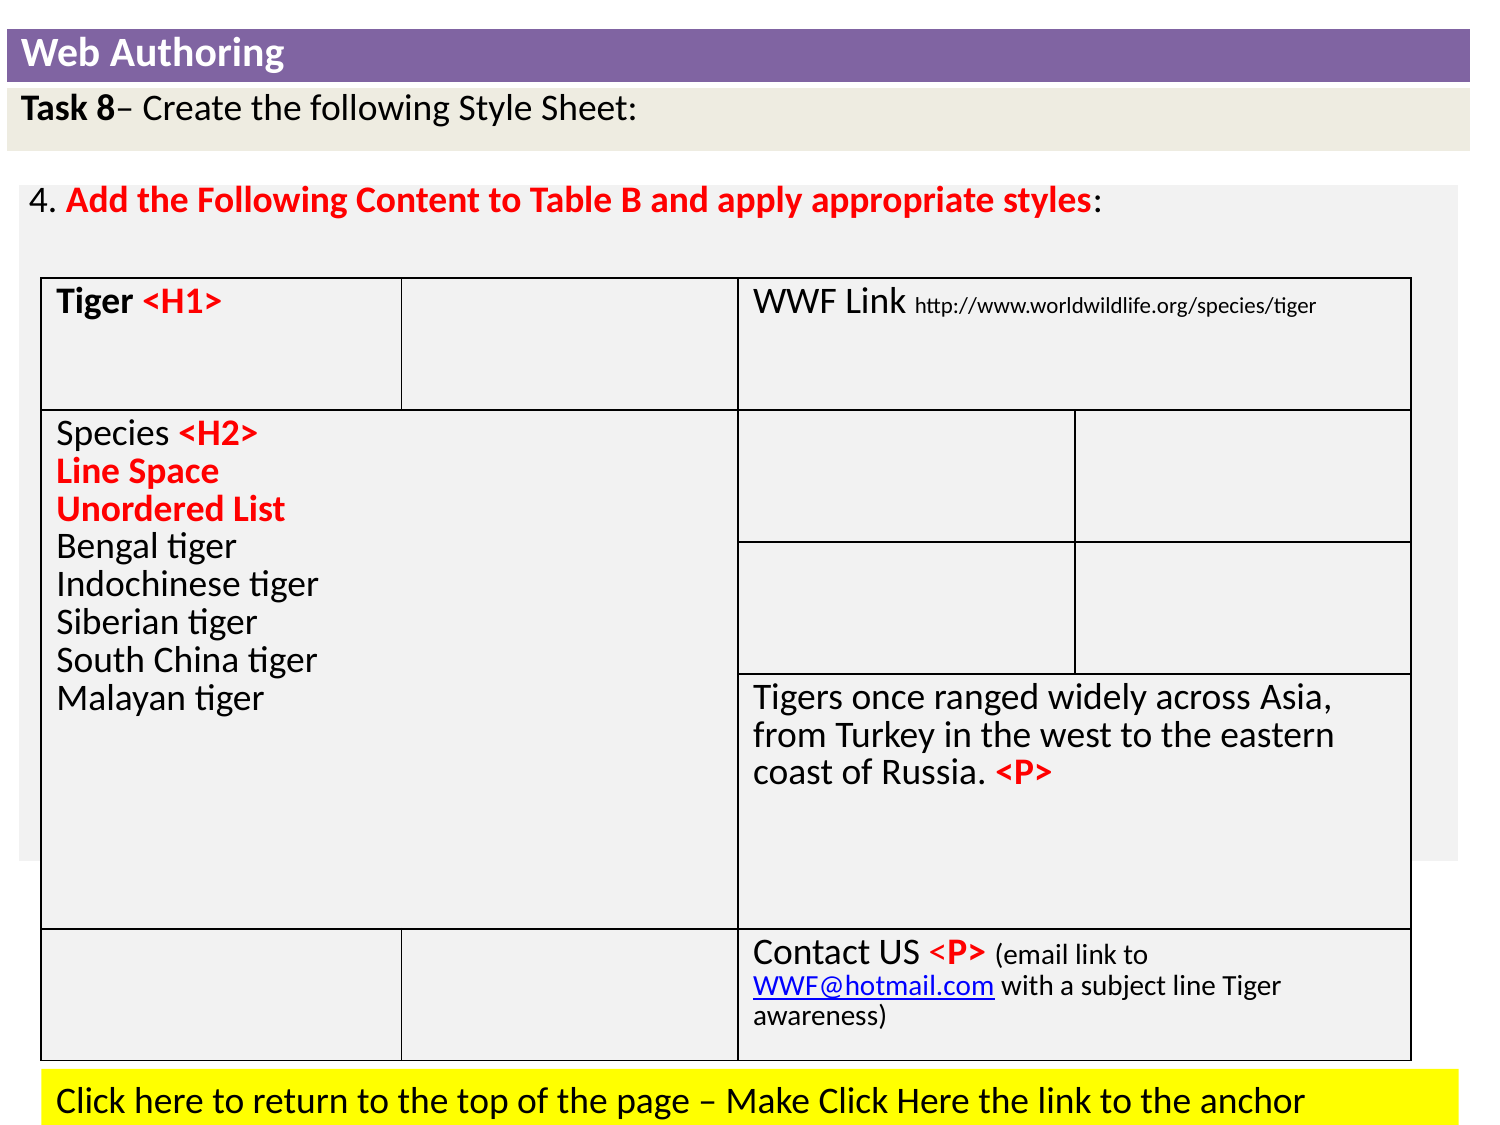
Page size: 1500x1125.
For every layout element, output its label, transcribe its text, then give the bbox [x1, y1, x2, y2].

table_cell [42, 930, 401, 1060]
table_cell [1076, 411, 1410, 541]
table_cell [739, 411, 1074, 541]
table_header WWF Link http://www.worldwildlife.org/species/tiger [739, 279, 1410, 409]
table_header Tiger <H1> [42, 279, 401, 409]
table_header 4. Add the Following Content to Table B and apply appropriate styles: [19, 185, 1458, 861]
table_cell [739, 543, 1074, 673]
table_cell Tigers once ranged widely across Asia, from Turkey in the west to the eastern coast of Russia. <P> [739, 675, 1410, 928]
table_cell Task 8– Create the following Style Sheet: [7, 88, 1470, 151]
table_cell Species <H2> Line Space Unordered List Bengal tiger Indochinese tiger Siberian tiger South China tiger Malayan tiger [42, 411, 737, 928]
text_box Click here to return to the top of the page – Make Click Here the link to the anchor [41, 1068, 1459, 1125]
table_header Web Authoring [7, 29, 1470, 82]
table_cell [402, 930, 737, 1060]
table_header [402, 279, 737, 409]
table_cell Contact US <P> (email link to WWF@hotmail.com with a subject line Tiger awareness) [739, 930, 1410, 1060]
table_cell [1076, 543, 1410, 673]
